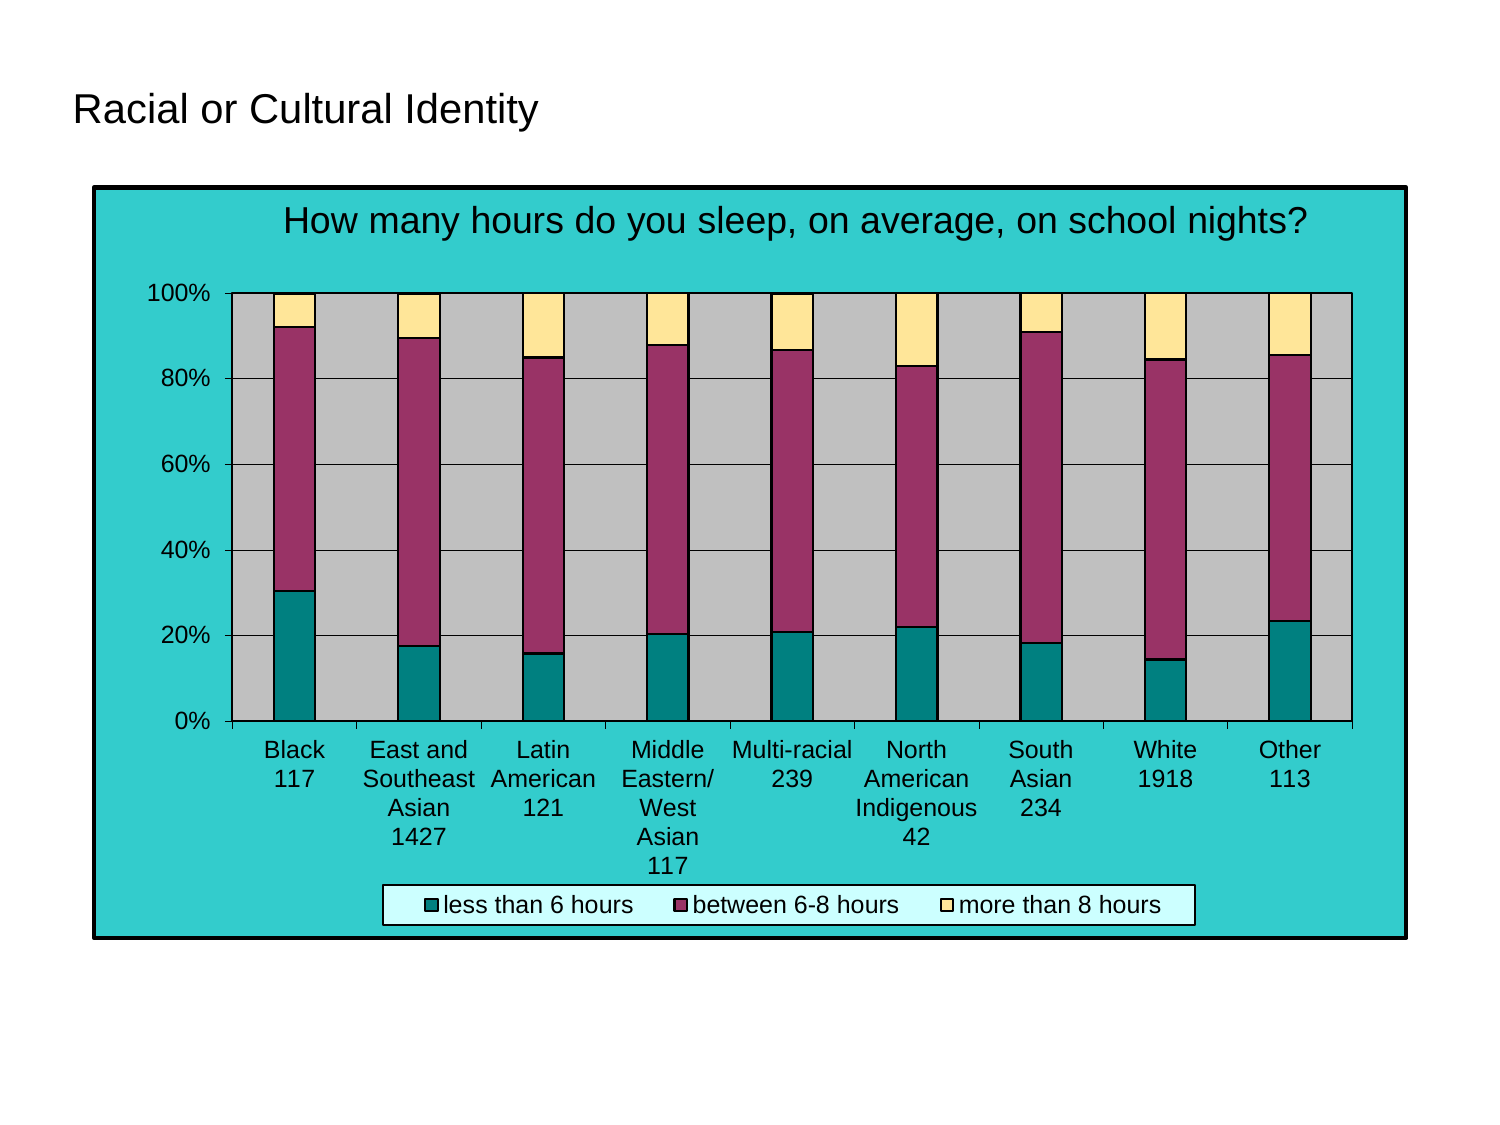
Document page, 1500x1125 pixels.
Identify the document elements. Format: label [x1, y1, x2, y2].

picture [91, 185, 1409, 940]
